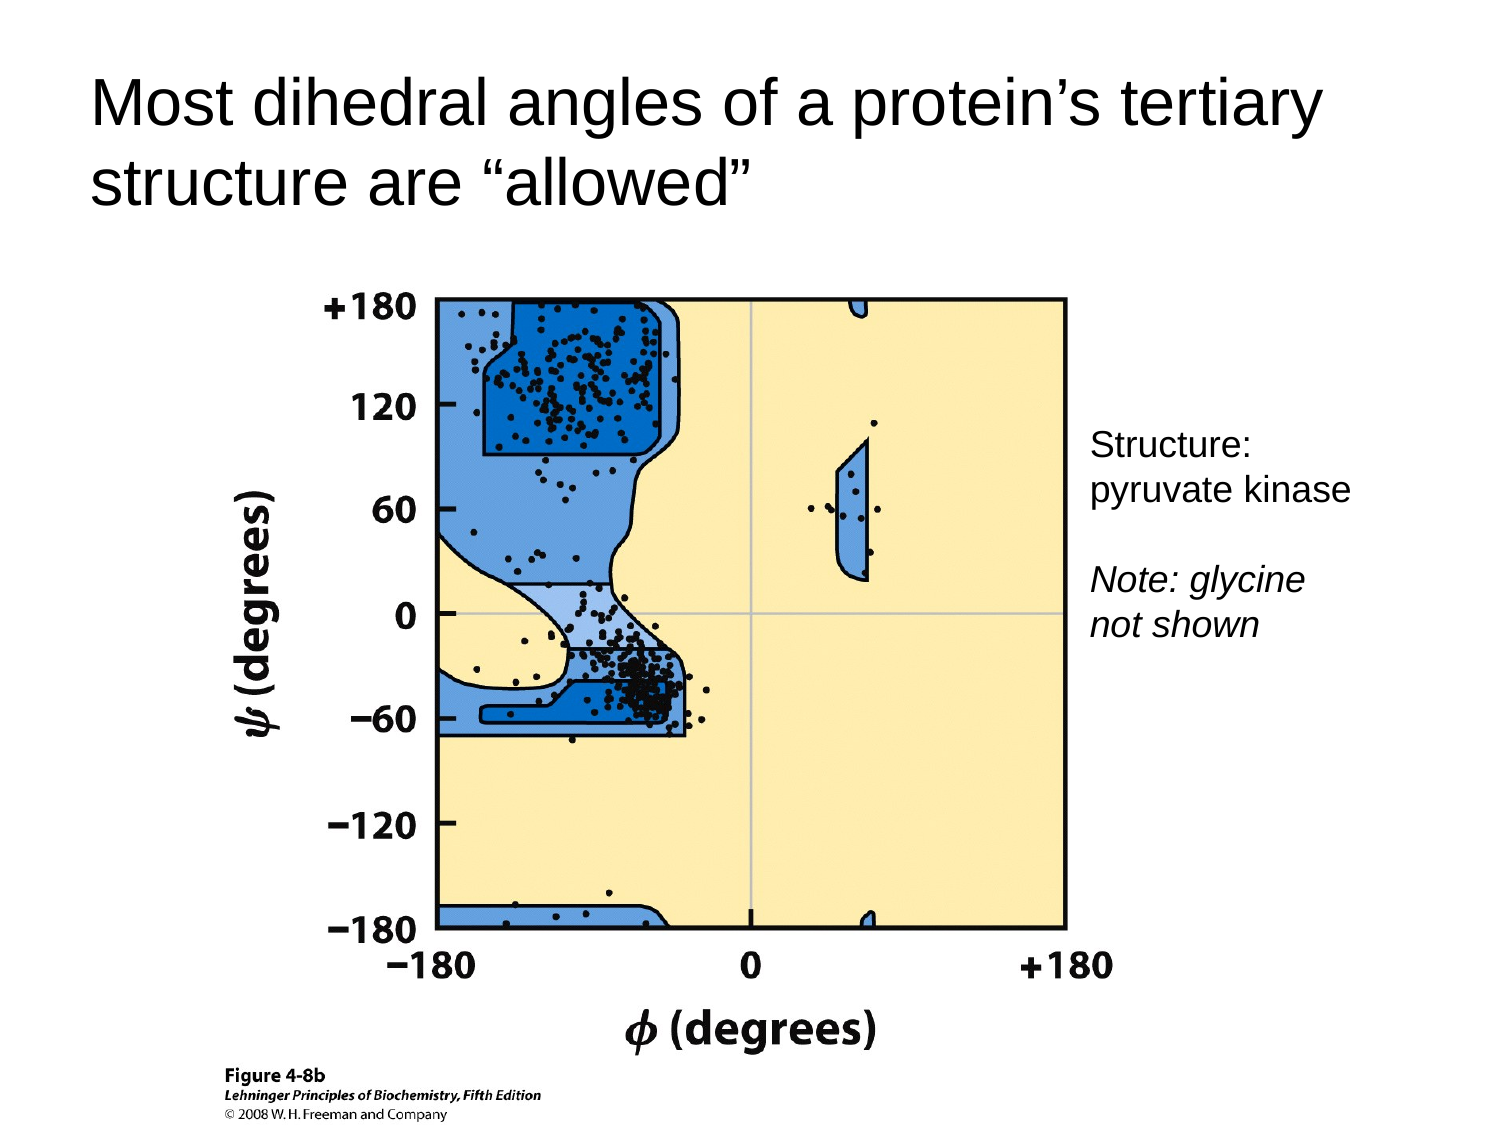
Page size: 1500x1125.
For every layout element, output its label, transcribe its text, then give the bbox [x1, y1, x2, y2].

title Most dihedral angles of a protein’s tertiary structure are “allowed” [75, 45, 1425, 233]
picture [218, 274, 1126, 1125]
text_box Structure: pyruvate kinase Note: glycine not shown [1129, 412, 1425, 653]
